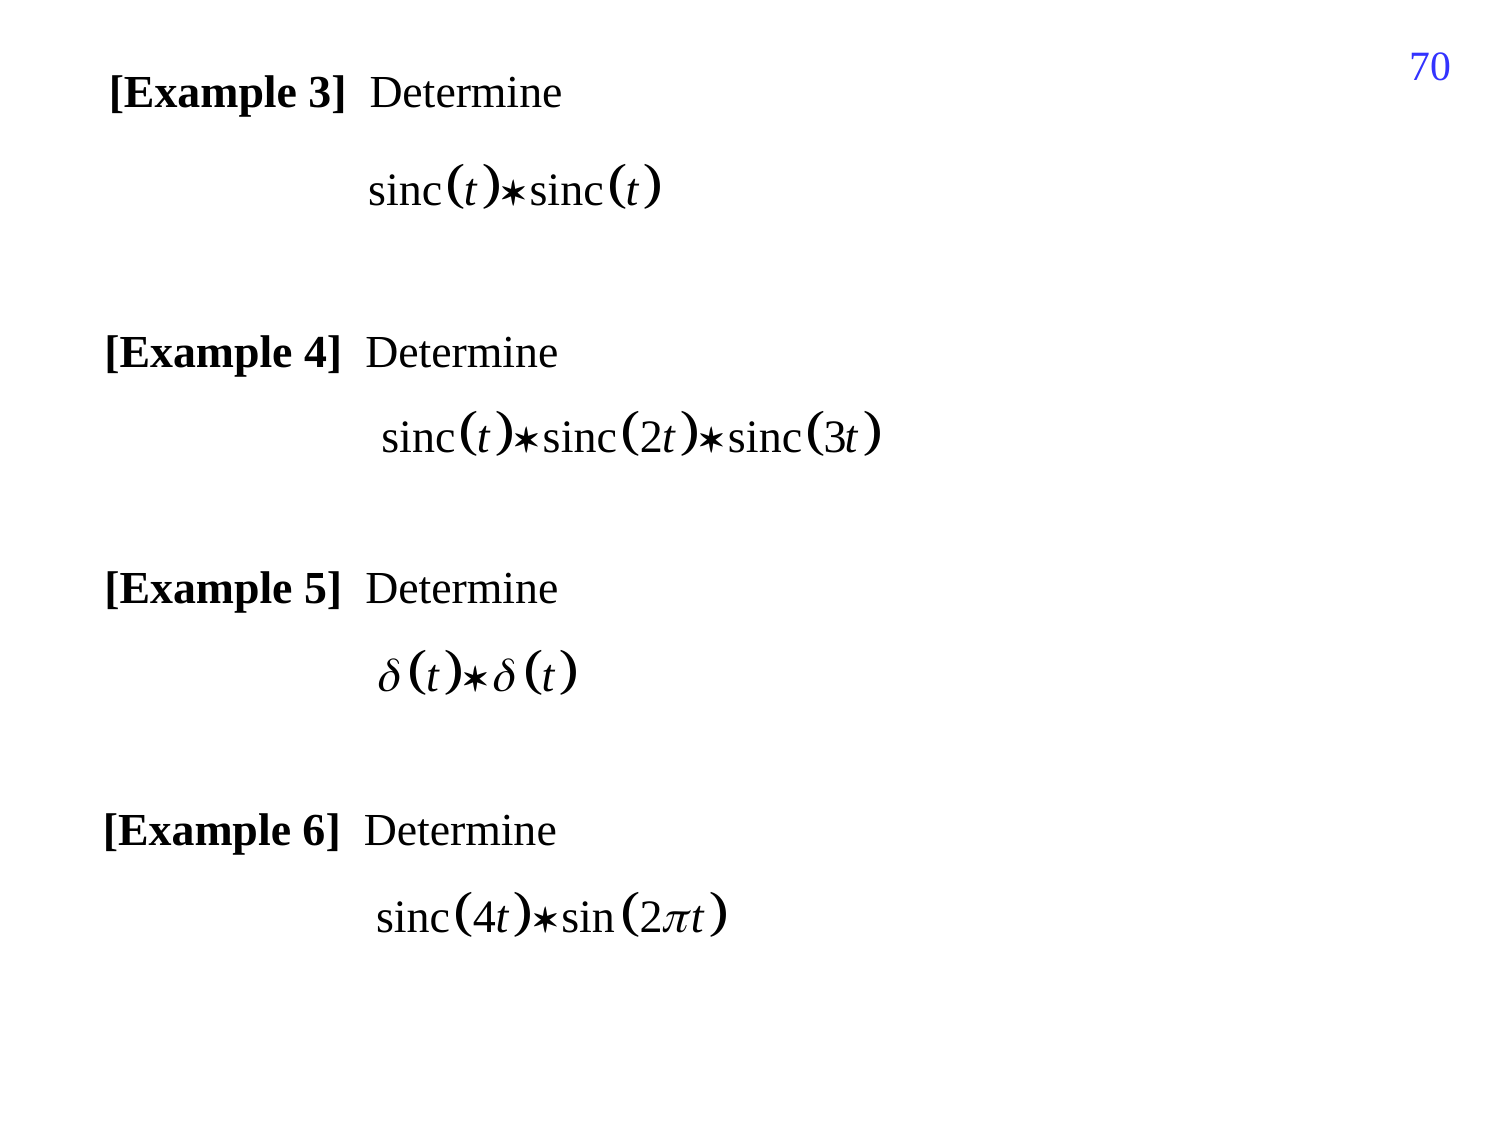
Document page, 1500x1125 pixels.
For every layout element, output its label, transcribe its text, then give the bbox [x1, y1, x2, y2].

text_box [373, 888, 728, 955]
text_box [Example 6] Determine [88, 791, 863, 862]
slide_number 386 [1304, 30, 1467, 110]
text_box [Example 5] Determine [89, 550, 864, 621]
text_box [Example 4] Determine [89, 314, 864, 385]
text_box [378, 407, 881, 474]
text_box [365, 160, 664, 227]
text_box [Example 3] Determine [93, 54, 869, 125]
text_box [374, 646, 580, 713]
